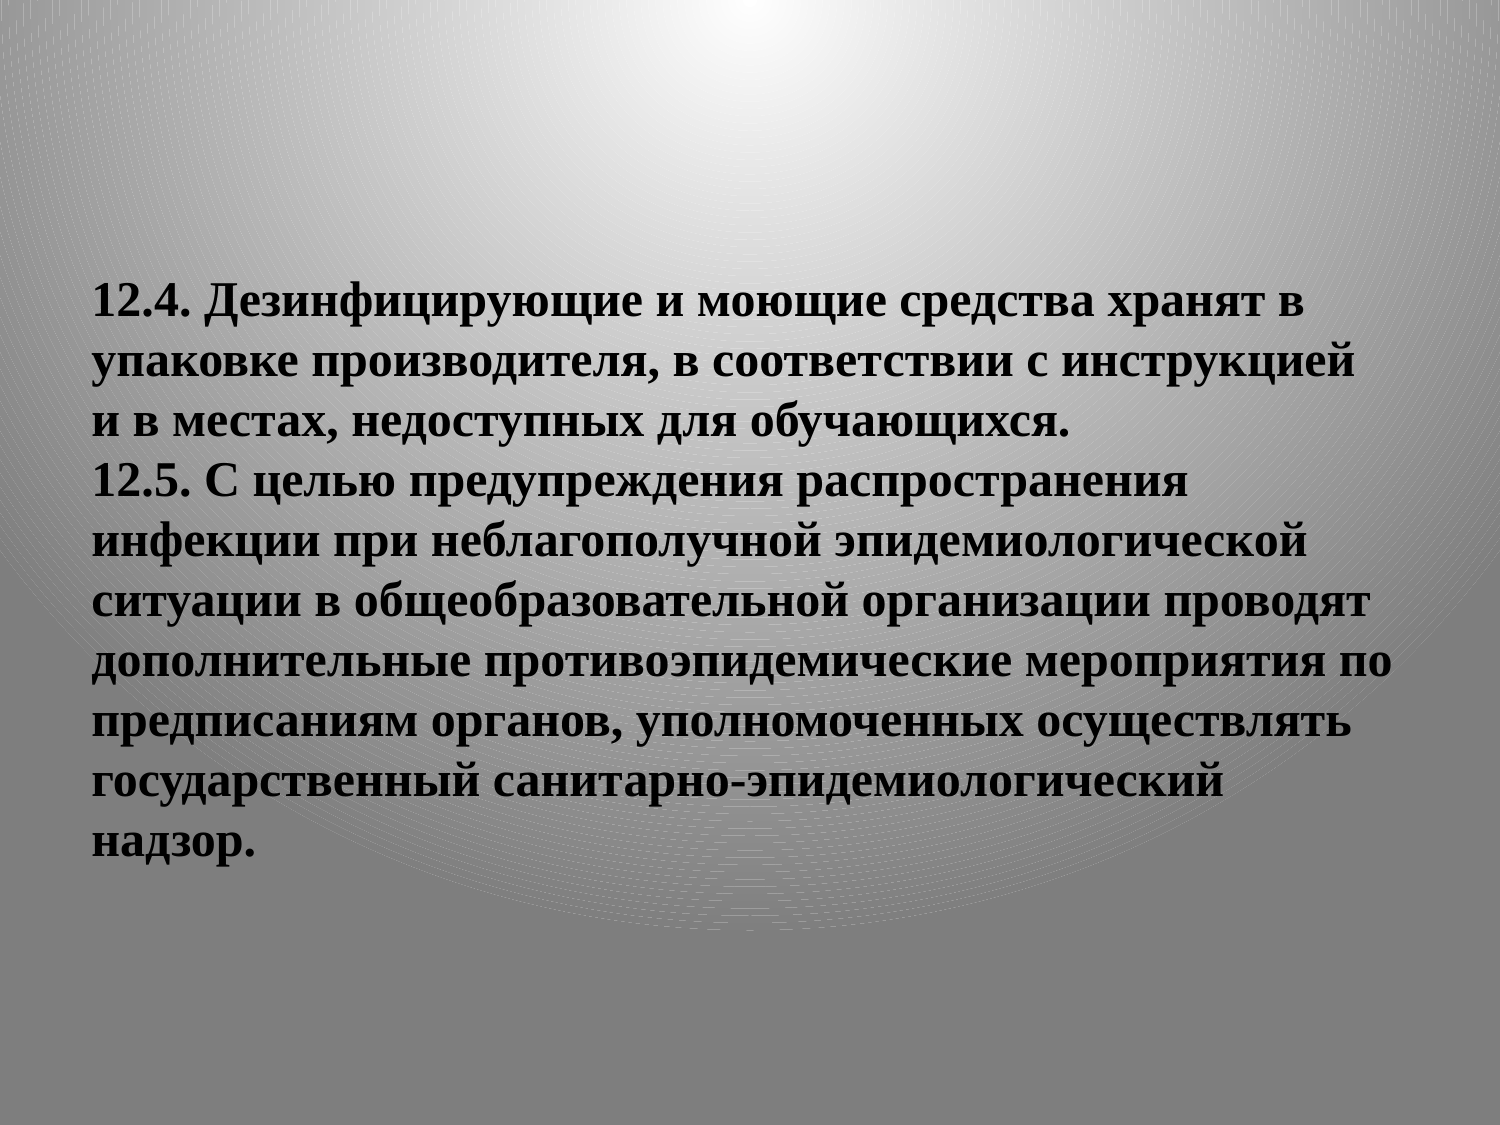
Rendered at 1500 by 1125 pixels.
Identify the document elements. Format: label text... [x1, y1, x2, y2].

text_box 12.4. Дезинфицирующие и моющие средства хранят в упаковке производителя, в соответствии с инструкцией и в местах, недоступных для обучающихся. 12.5. С целью предупреждения распространения инфекции при неблагополучной эпидемиологической ситуации в общеобразовательной организации проводят дополнительные противоэпидемические мероприятия по предписаниям органов, уполномоченных осуществлять государственный санитарно-эпидемиологический надзор. [76, 259, 1412, 875]
